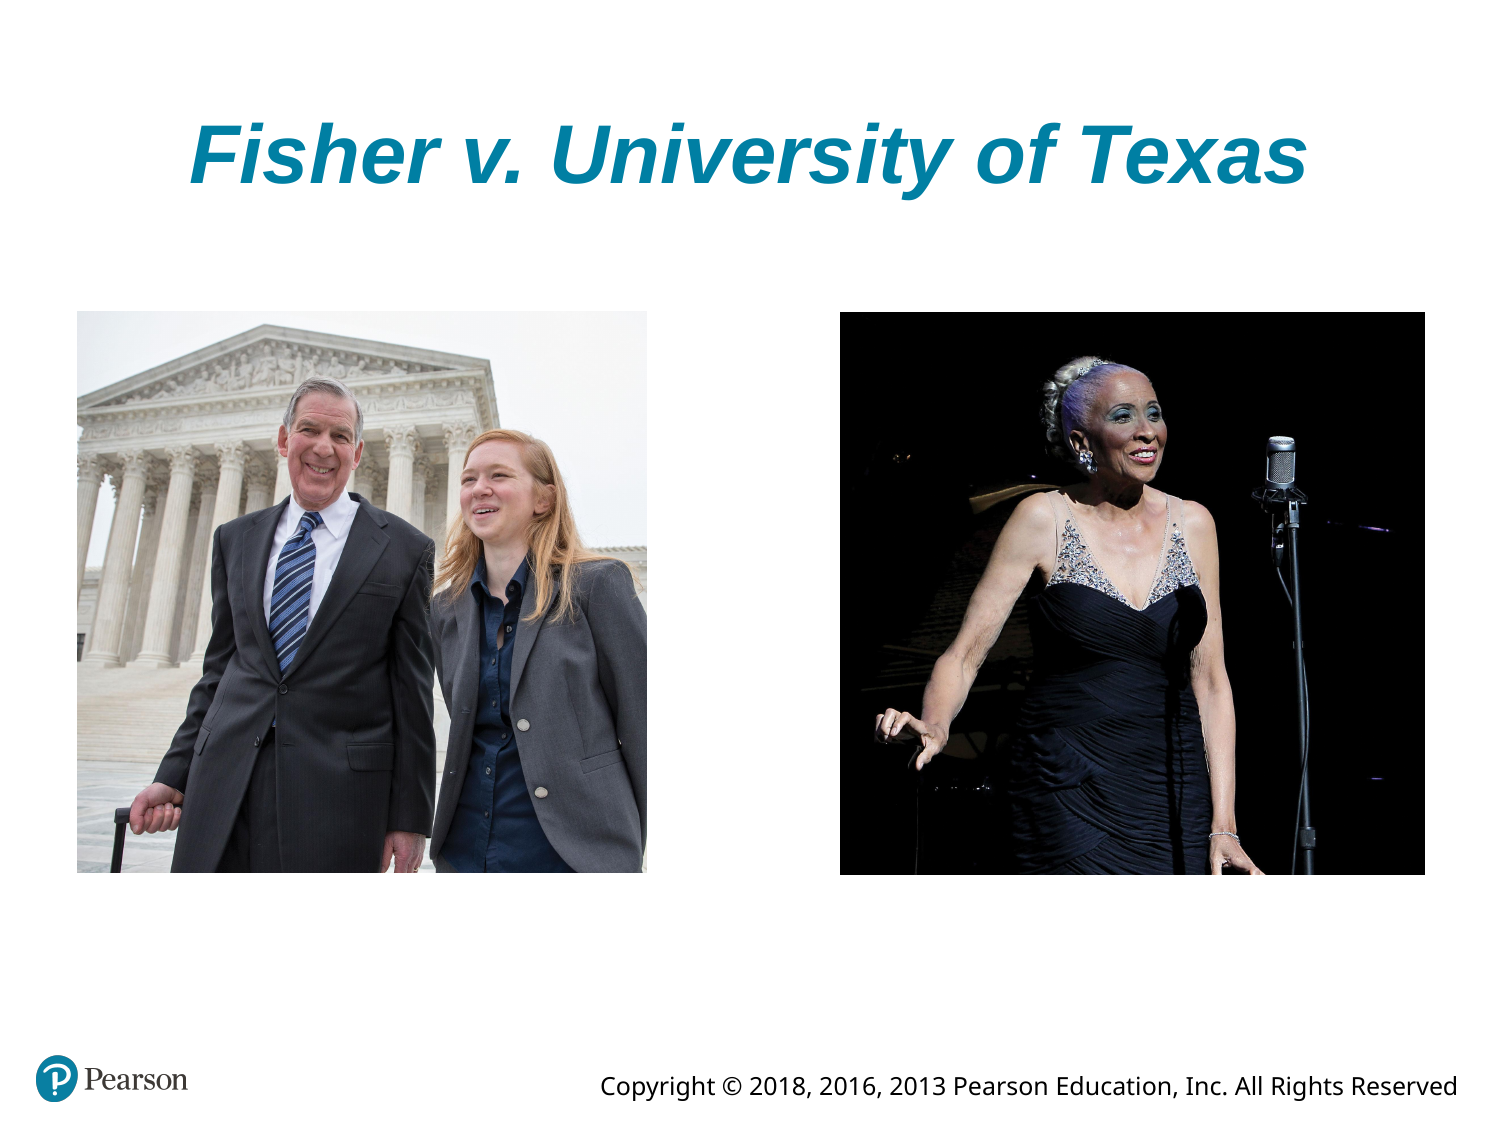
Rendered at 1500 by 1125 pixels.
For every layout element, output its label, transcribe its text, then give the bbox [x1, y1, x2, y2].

picture [839, 312, 1426, 875]
title Fisher v. University of Texas [75, 61, 1425, 216]
picture [76, 311, 648, 874]
picture [36, 1055, 52, 1071]
picture [36, 1088, 47, 1102]
picture [44, 1064, 70, 1089]
picture [62, 1055, 188, 1102]
